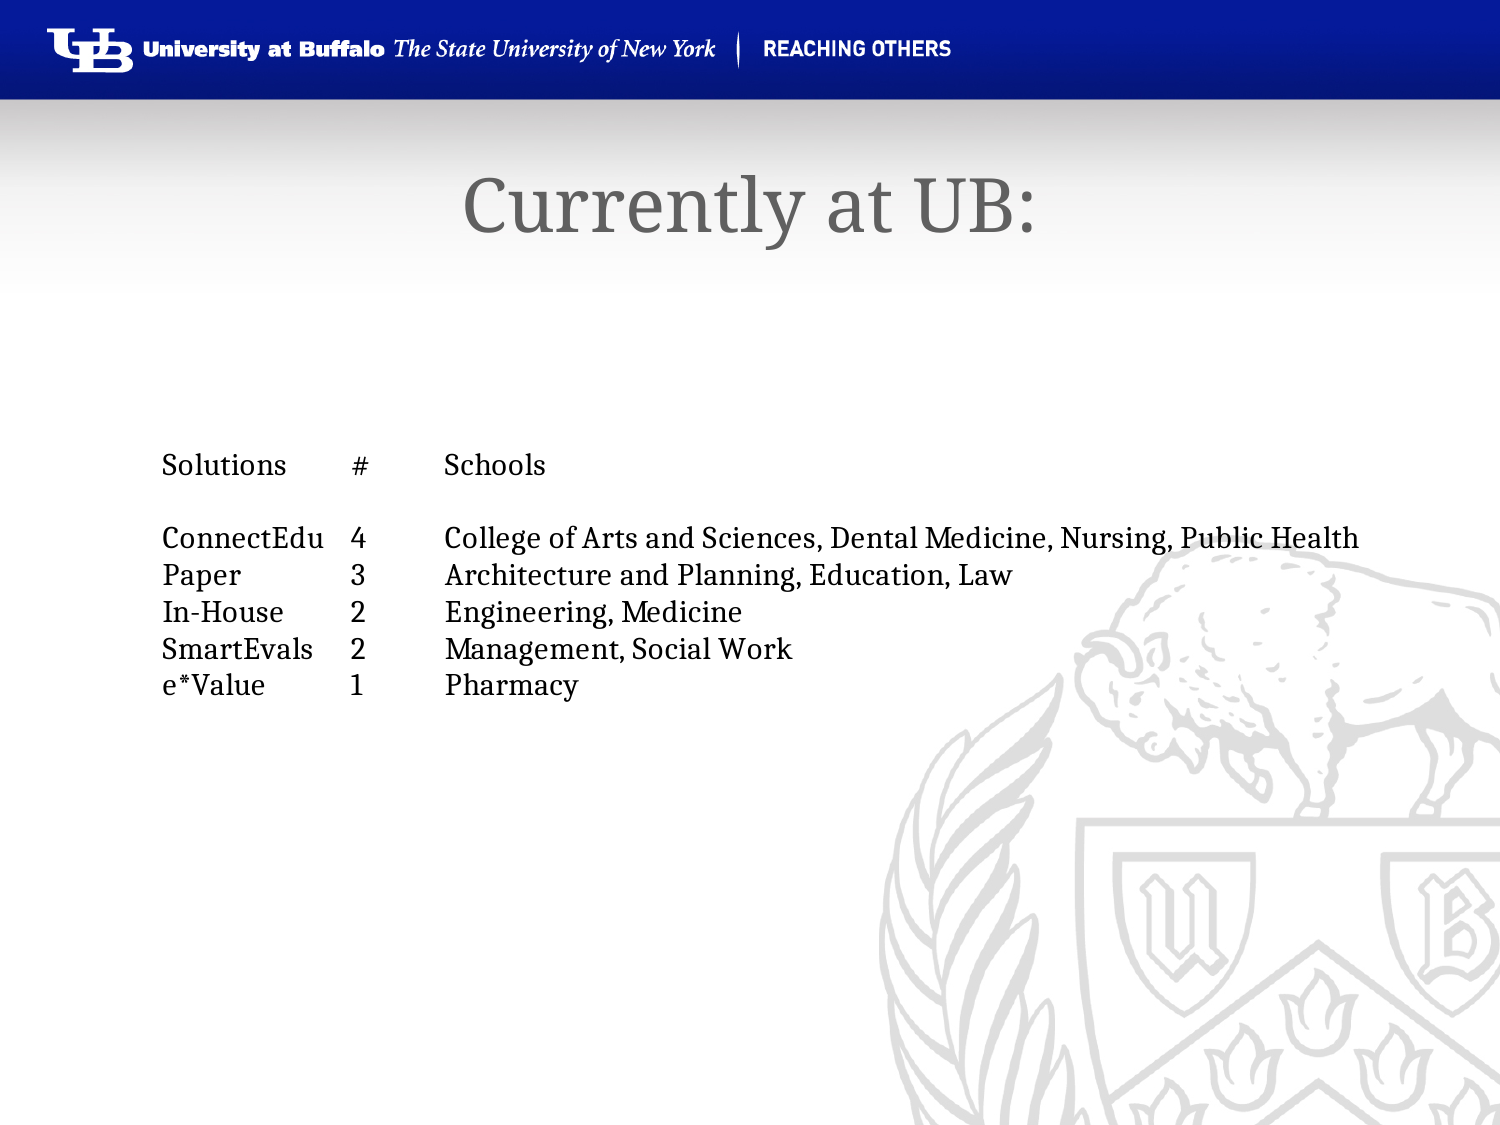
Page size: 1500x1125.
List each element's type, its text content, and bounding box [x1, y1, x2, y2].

title Currently at UB: [112, 149, 1388, 275]
picture [0, 0, 1500, 1125]
